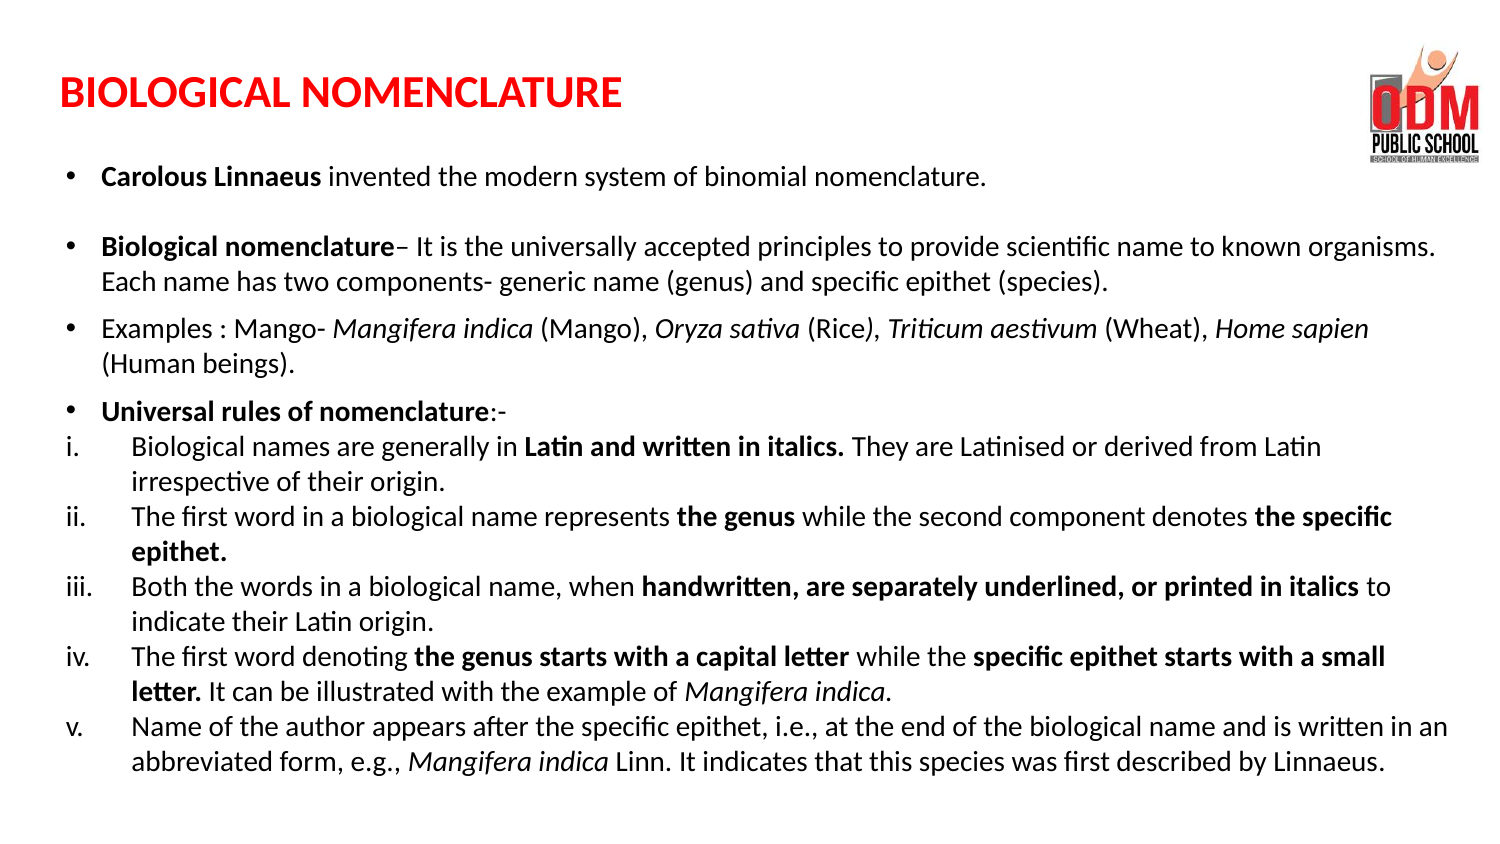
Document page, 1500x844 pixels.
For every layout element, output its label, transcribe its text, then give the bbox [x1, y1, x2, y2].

picture [1347, 29, 1500, 182]
text_box Carolous Linnaeus invented the modern system of binomial nomenclature. Biological nomenclature– It is the universally accepted principles to provide scientific name to known organisms. Each name has two components- generic name (genus) and specific epithet (species). Examples : Mango- Mangifera indica (Mango), Oryza sativa (Rice), Triticum aestivum (Wheat), Home sapien (Human beings). Universal rules of nomenclature:- Biological names are generally in Latin and written in italics. They are Latinised or derived from Latin irrespective of their origin. The first word in a biological name represents the genus while the second component denotes the specific epithet. Both the words in a biological name, when handwritten, are separately underlined, or printed in italics to indicate their Latin origin. The first word denoting the genus starts with a capital letter while the specific epithet starts with a small letter. It can be illustrated with the example of Mangifera indica. Name of the author appears after the specific epithet, i.e., at the end of the biological name and is written in an abbreviated form, e.g., Mangifera indica Linn. It indicates that this species was first described by Linnaeus. [50, 142, 1476, 695]
text_box BIOLOGICAL NOMENCLATURE [44, 46, 1342, 175]
